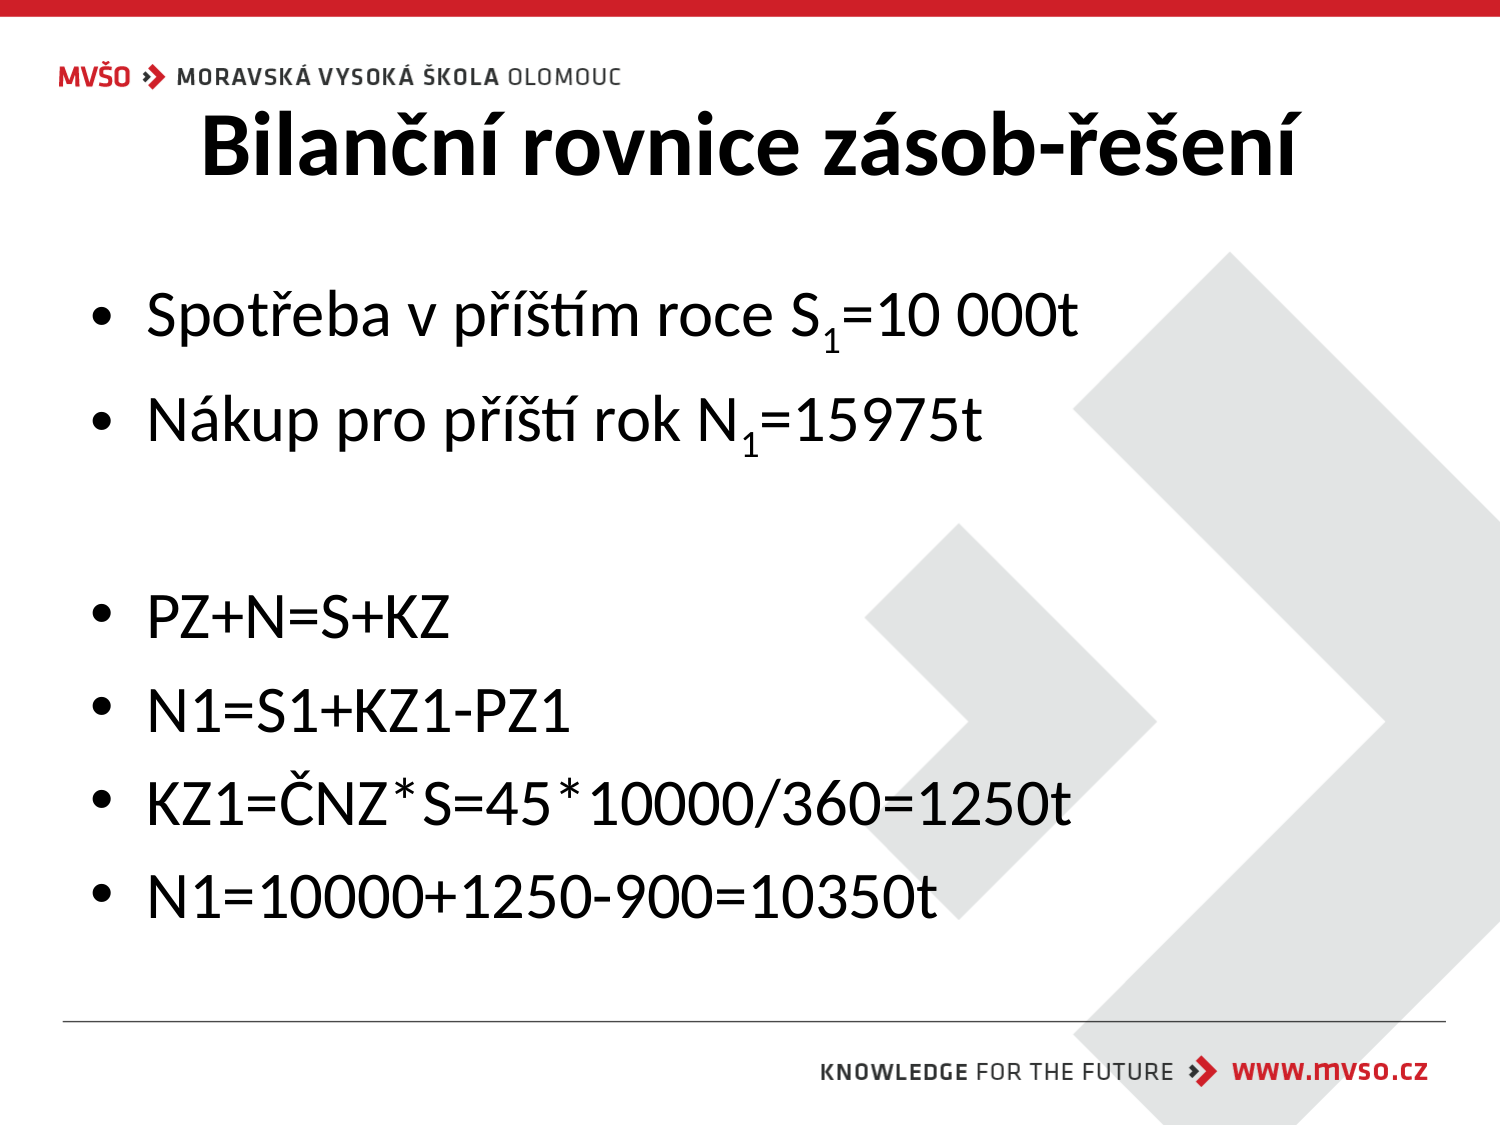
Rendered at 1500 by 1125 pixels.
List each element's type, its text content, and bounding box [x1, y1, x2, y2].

title Bilanční rovnice zásob-řešení [75, 45, 1425, 233]
list Spotřeba v příštím roce S1=10 000t Nákup pro příští rok N1=15975t PZ+N=S+KZ N1=S1+KZ1-PZ1 KZ1=ČNZ*S=45*10000/360=1250t N1=10000+1250-900=10350t [75, 262, 1425, 1005]
picture [0, 0, 1500, 1125]
